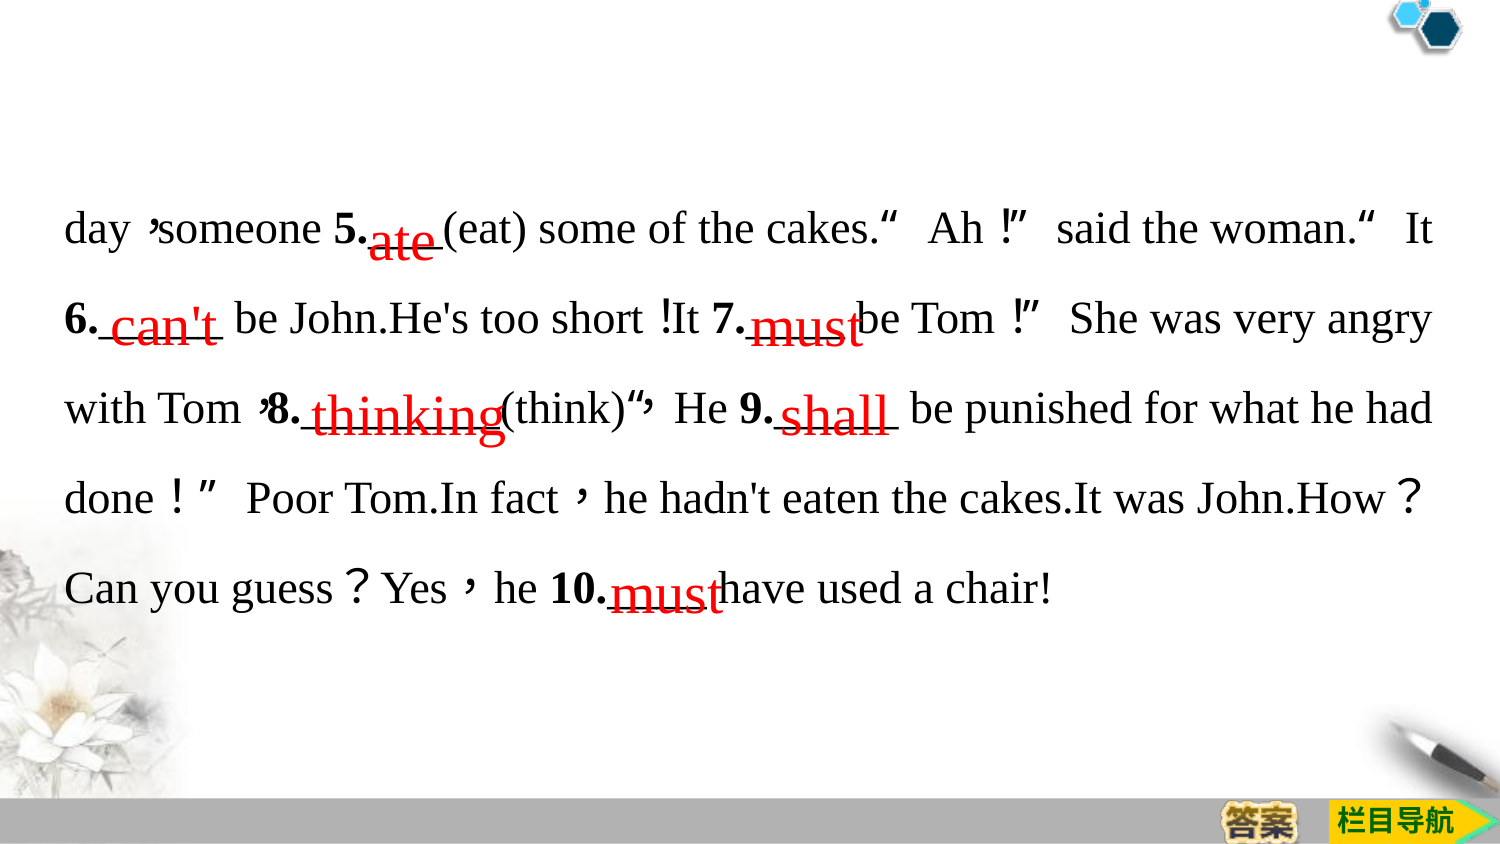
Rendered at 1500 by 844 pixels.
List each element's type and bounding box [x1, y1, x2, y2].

picture [0, 0, 1500, 798]
picture [1329, 800, 1500, 844]
text_box [64, 196, 1436, 647]
picture [1219, 799, 1301, 844]
